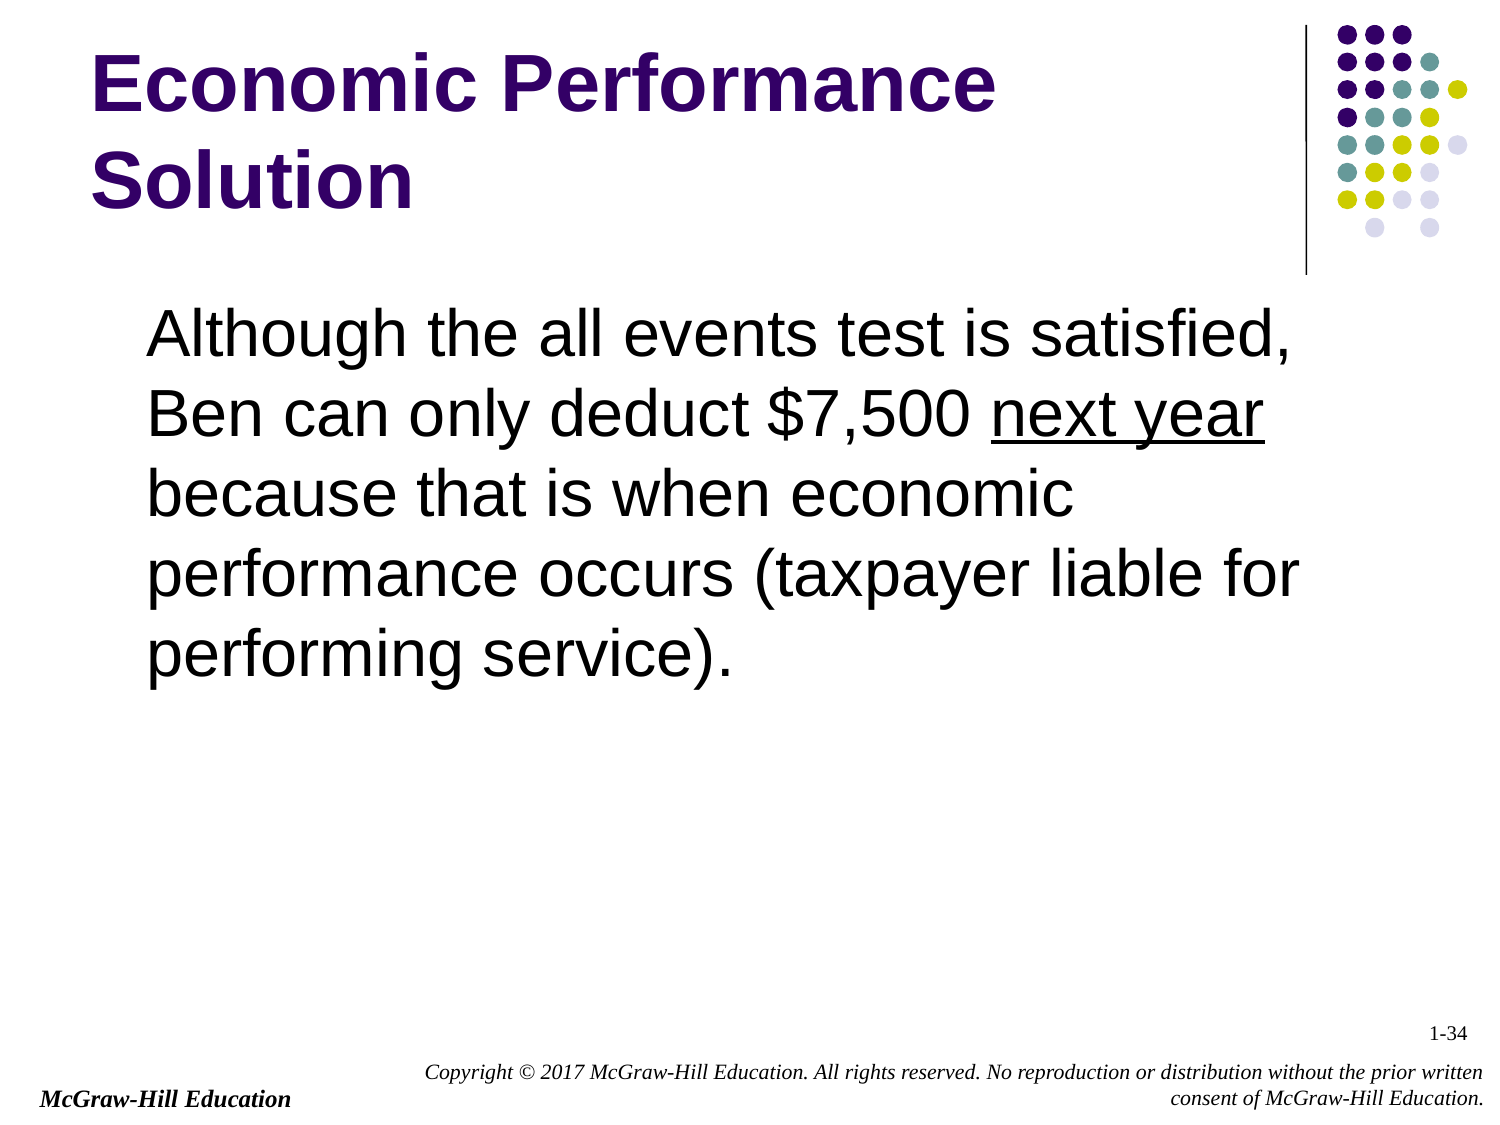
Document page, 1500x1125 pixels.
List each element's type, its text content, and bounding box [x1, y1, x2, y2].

list Although the all events test is satisfied, Ben can only deduct $7,500 next year because that is when economic performance occurs (taxpayer liable for performing service). [74, 281, 1426, 1006]
title Economic Performance Solution [74, 19, 1313, 233]
